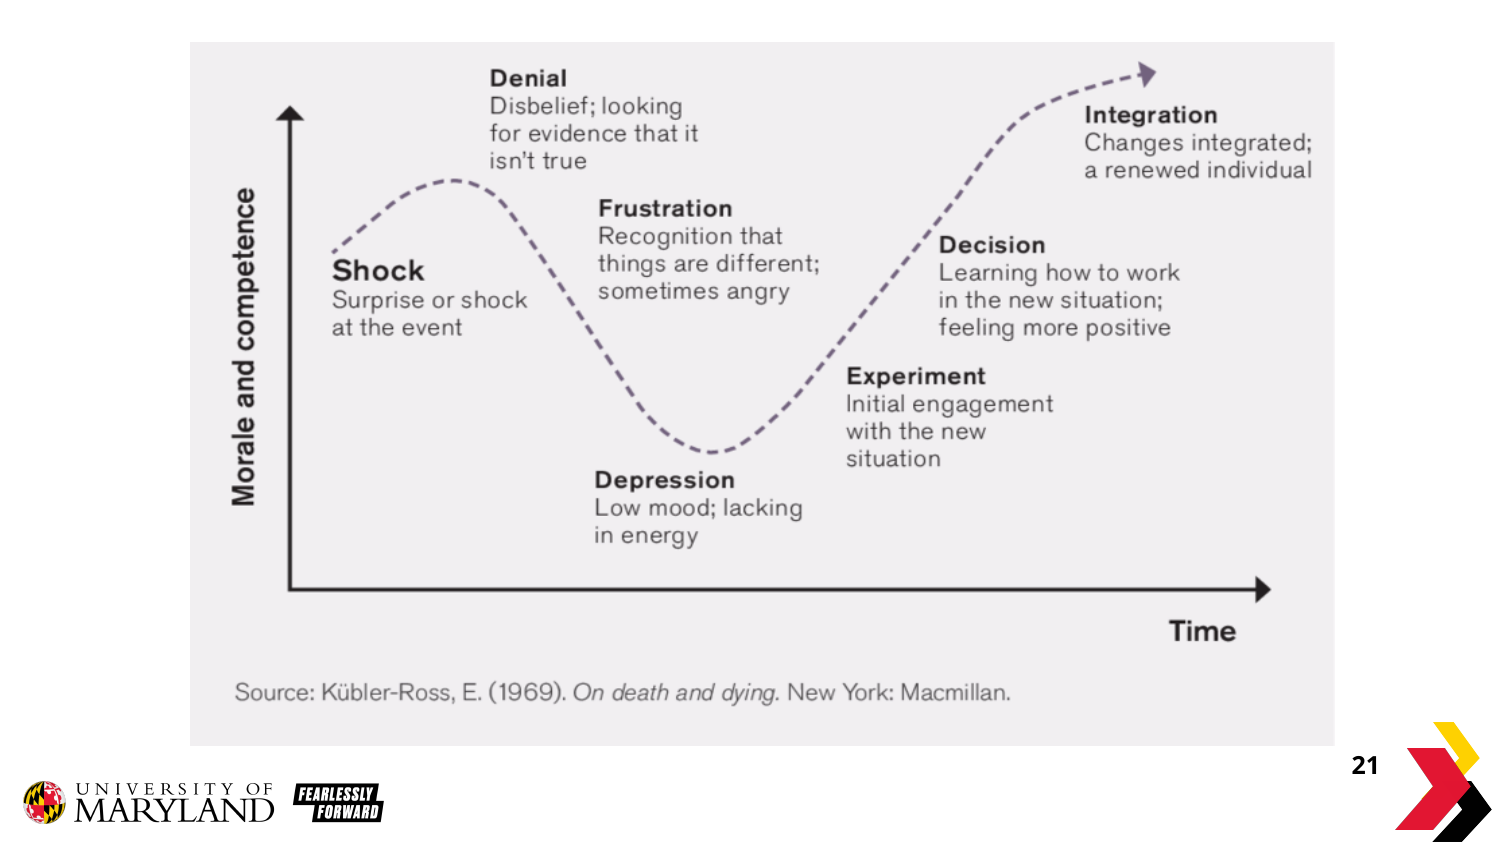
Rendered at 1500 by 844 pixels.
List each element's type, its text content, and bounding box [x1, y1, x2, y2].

picture [190, 42, 1335, 746]
slide_number ‹#› [1305, 734, 1396, 800]
picture [23, 781, 384, 824]
picture [1395, 722, 1492, 842]
